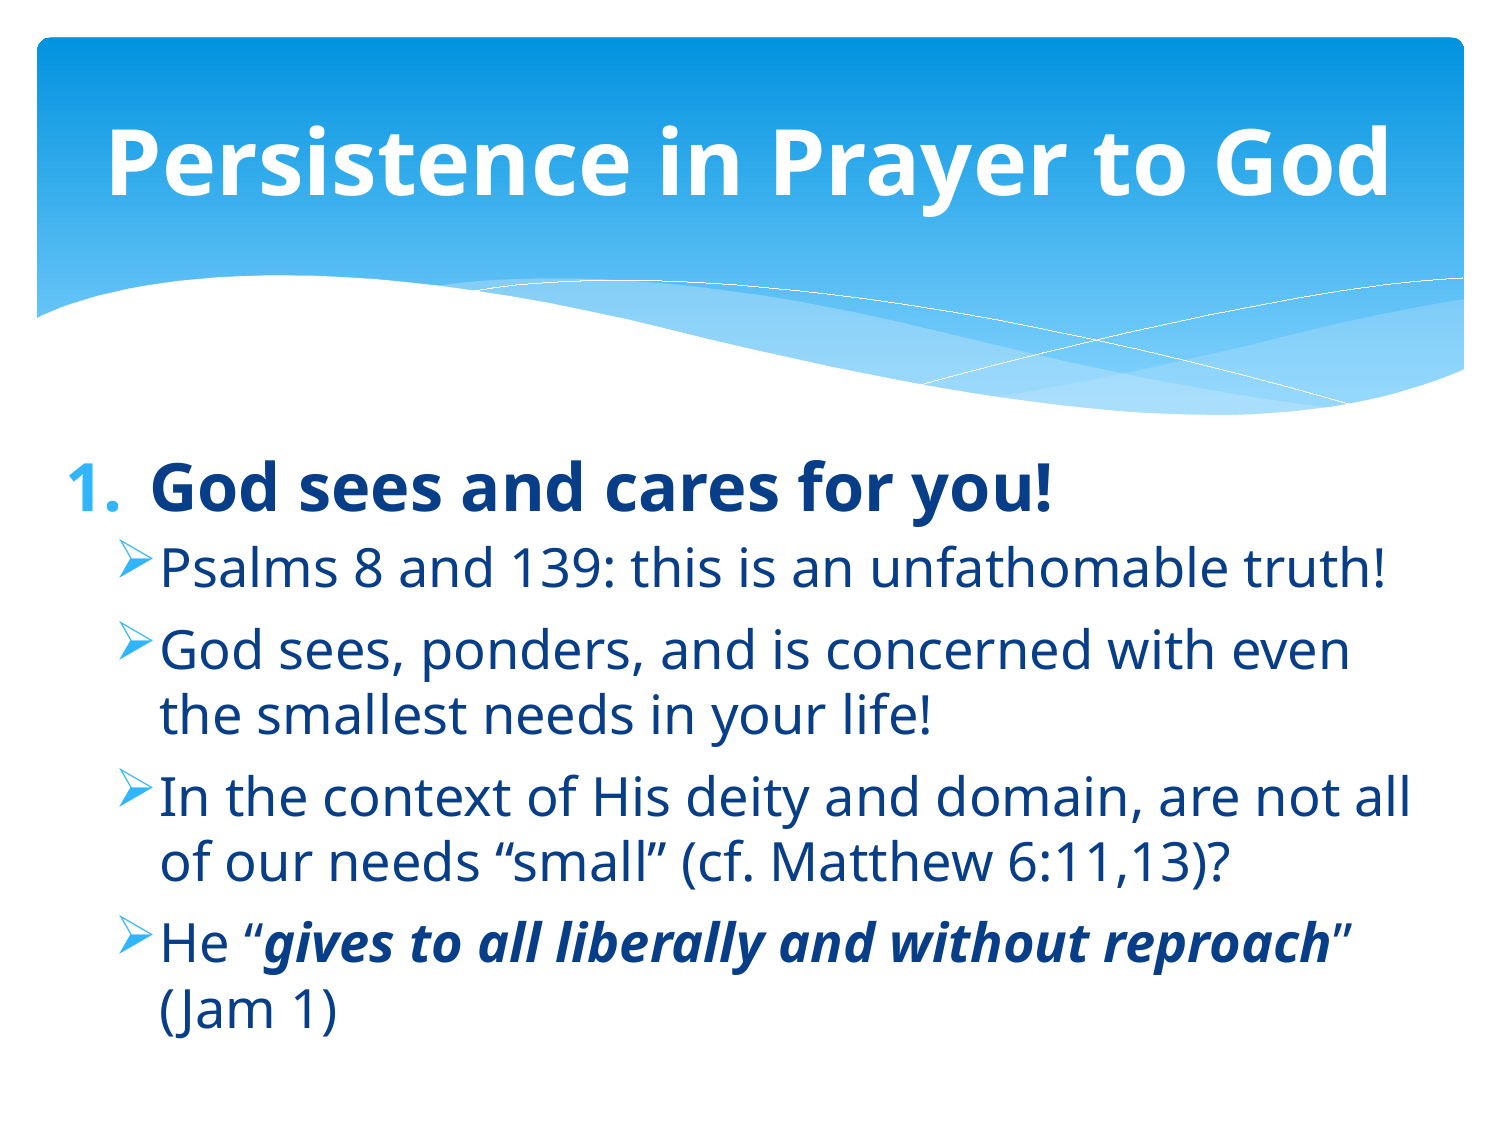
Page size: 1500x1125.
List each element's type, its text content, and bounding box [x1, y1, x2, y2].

list God sees and cares for you! Psalms 8 and 139: this is an unfathomable truth! God sees, ponders, and is concerned with even the smallest needs in your life! In the context of His deity and domain, are not all of our needs “small” (cf. Matthew 6:11,13)? He “gives to all liberally and without reproach” (Jam 1) [50, 437, 1450, 1088]
title Persistence in Prayer to God [75, 55, 1425, 261]
